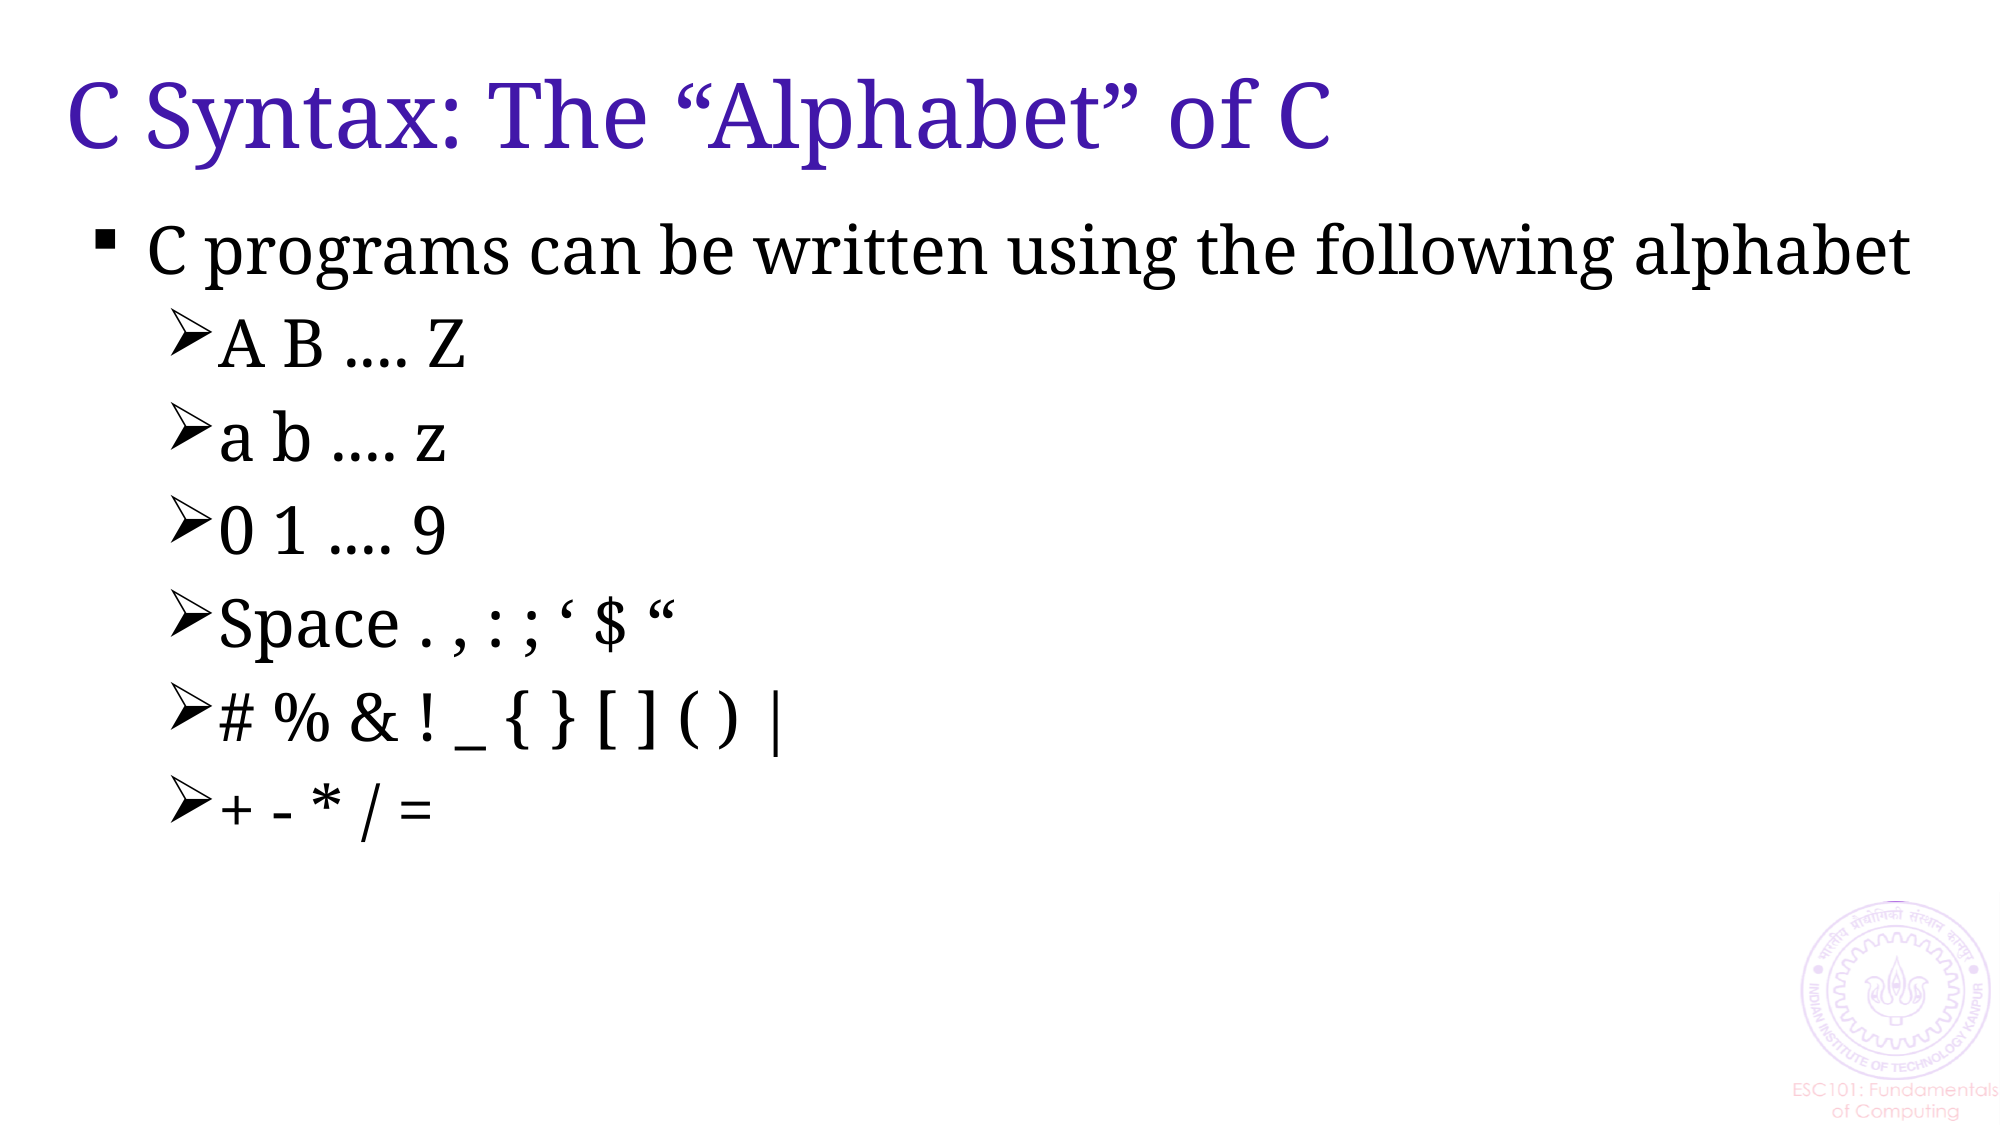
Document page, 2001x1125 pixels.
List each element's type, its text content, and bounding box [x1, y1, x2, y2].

picture [1787, 892, 2000, 1125]
slide_number 5 [1433, 1042, 1900, 1103]
title C Syntax: The “Alphabet” of C [50, 50, 1850, 175]
list C programs can be written using the following alphabet A B .... Z a b .... z 0 1 .... 9 Space . , : ; ‘ $ “ # % & ! _ { } [ ] ( ) | + - * / = [75, 200, 1963, 1005]
